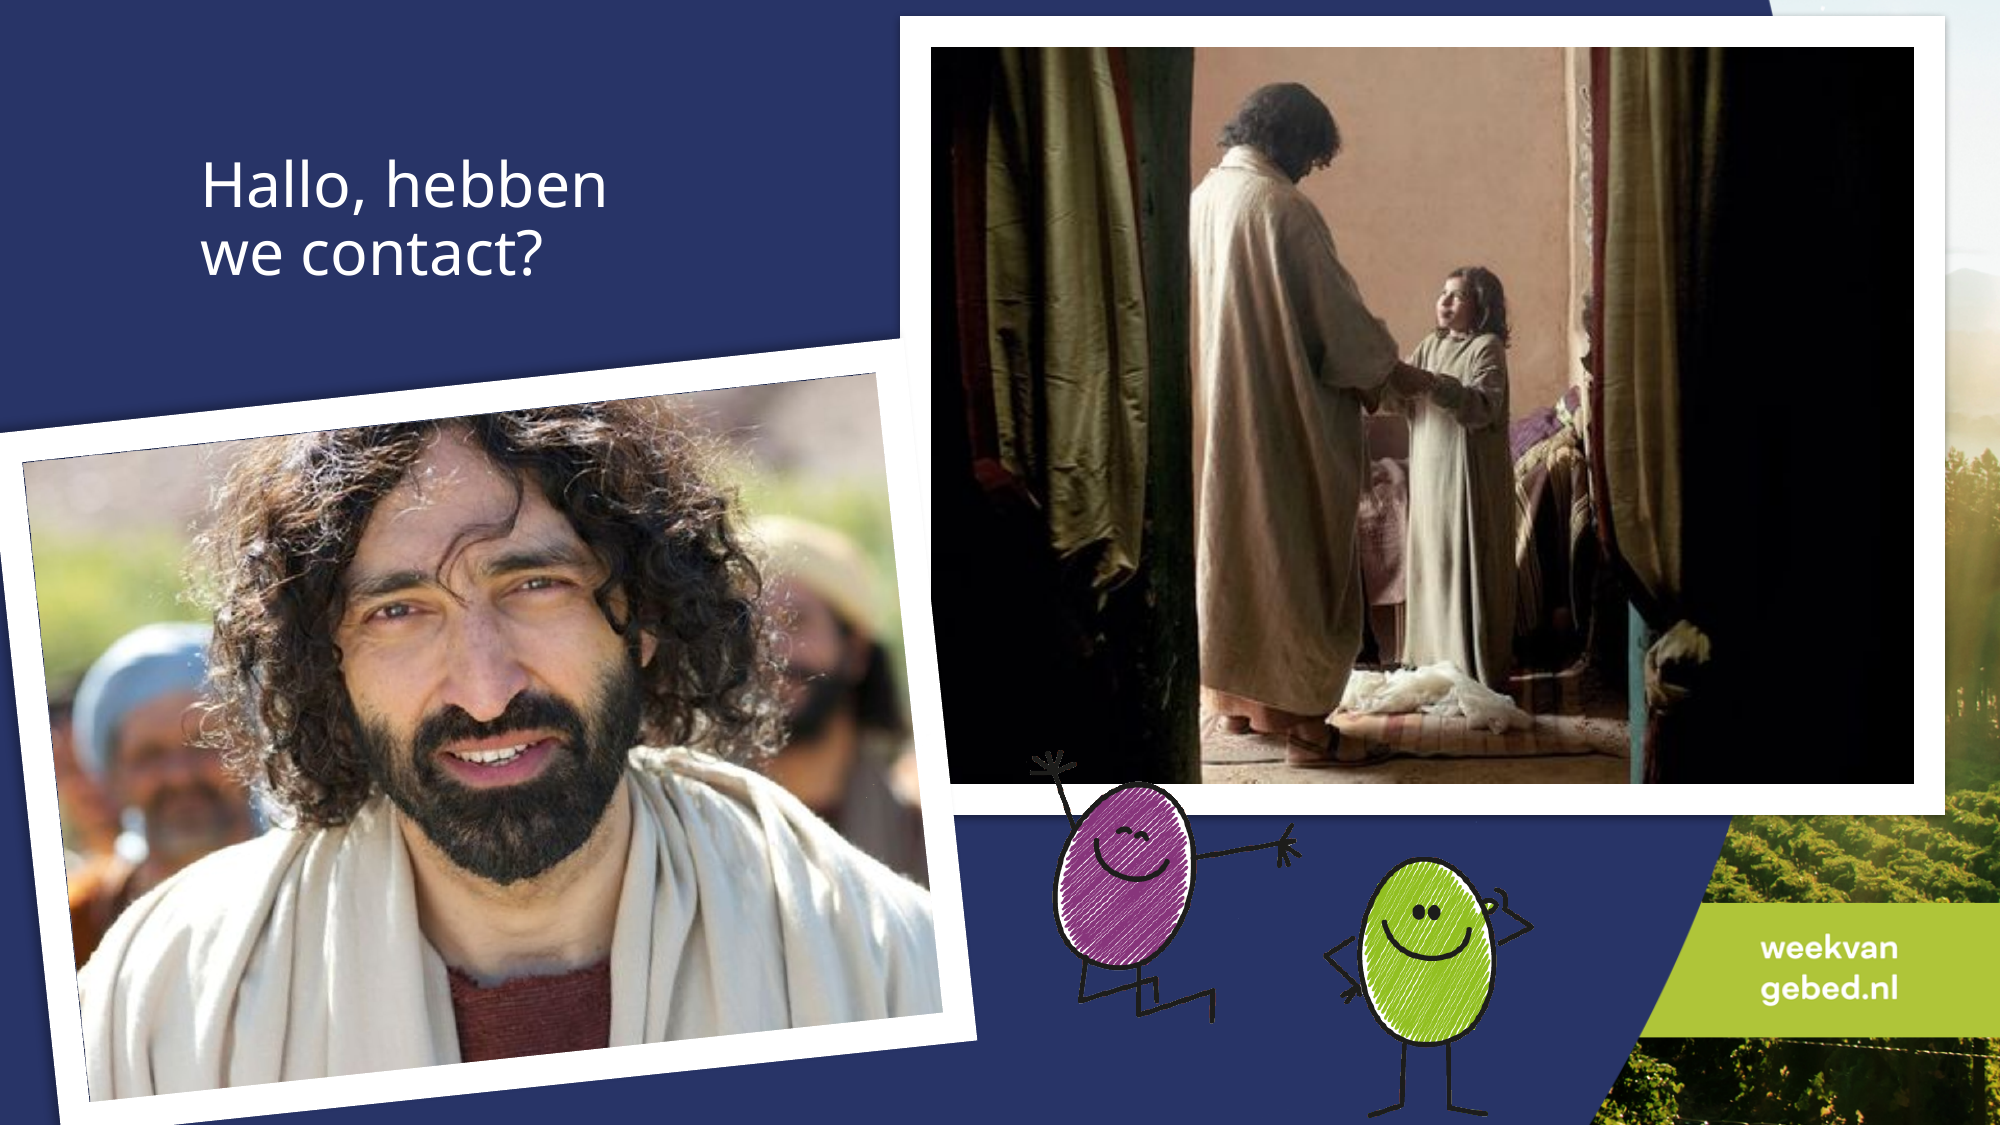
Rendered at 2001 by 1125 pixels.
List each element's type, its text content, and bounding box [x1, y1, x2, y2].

title Hallo, hebben we contact? [184, 145, 894, 297]
picture [0, 0, 2000, 1125]
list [930, 46, 1914, 700]
